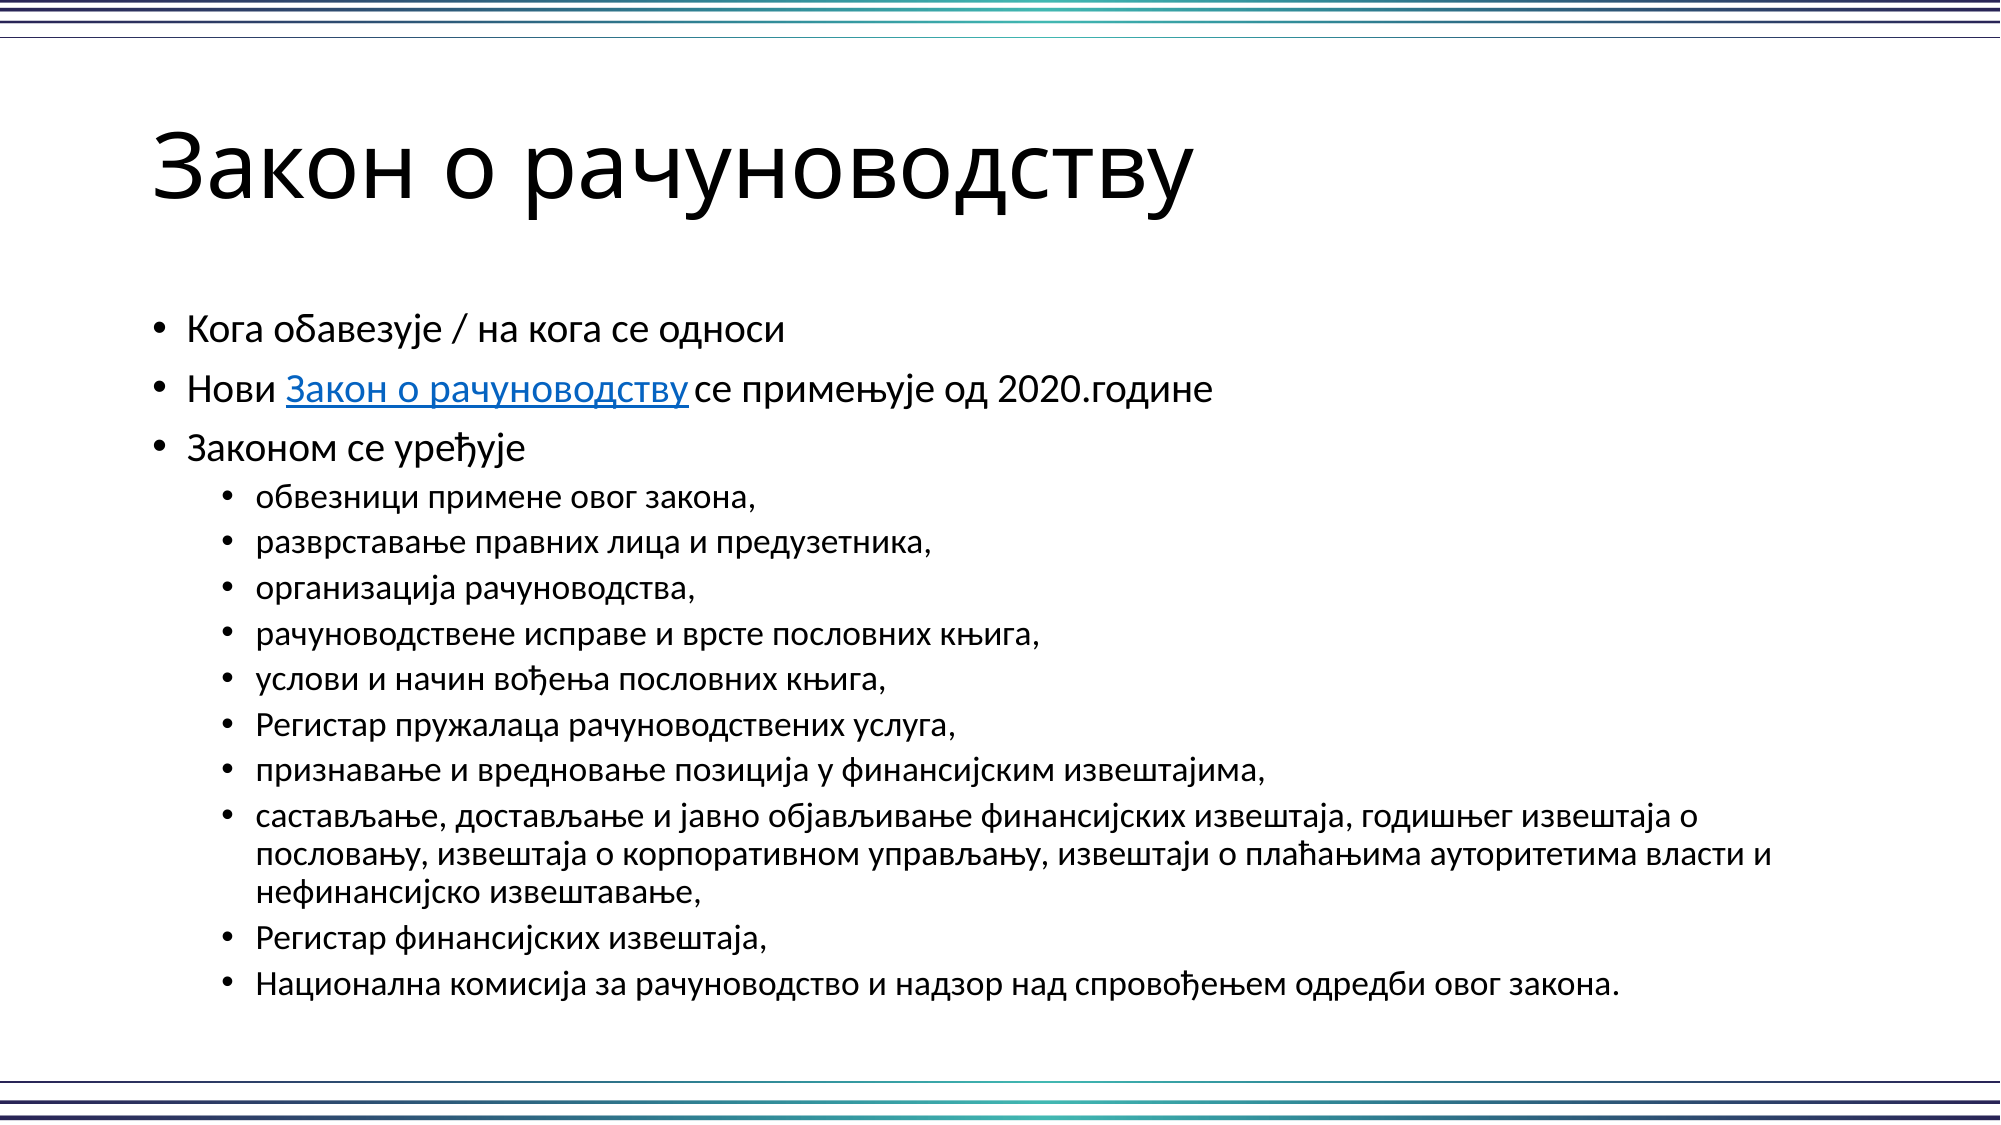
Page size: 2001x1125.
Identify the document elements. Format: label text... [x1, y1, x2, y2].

picture [0, 0, 2000, 38]
picture [0, 1081, 2000, 1125]
title Закон о рачуноводству [137, 59, 1863, 278]
list Кога обавезује / на кога се односи Нови Закон о рачуноводству се примењује од 2020.године Законом се уређује обвезници примене овог закона, разврставање правних лица и предузетника, организација рачуноводства, рачуноводствене исправе и врсте пословних књига, услови и начин вођења пословних књига, Регистар пружалаца рачуноводствених услуга, признавање и вредновање позиција у финансијским извештајима, састављање, достављање и јавно објављивање финансијских извештаја, годишњег извештаја о пословању, извештаја о корпоративном управљању, извештаји о плаћањима ауторитетима власти и нефинансијско извештавање, Регистар финансијских извештаја, Национална комисија за рачуноводство и надзор над спровођењем одредби овог закона. [137, 299, 1863, 1014]
